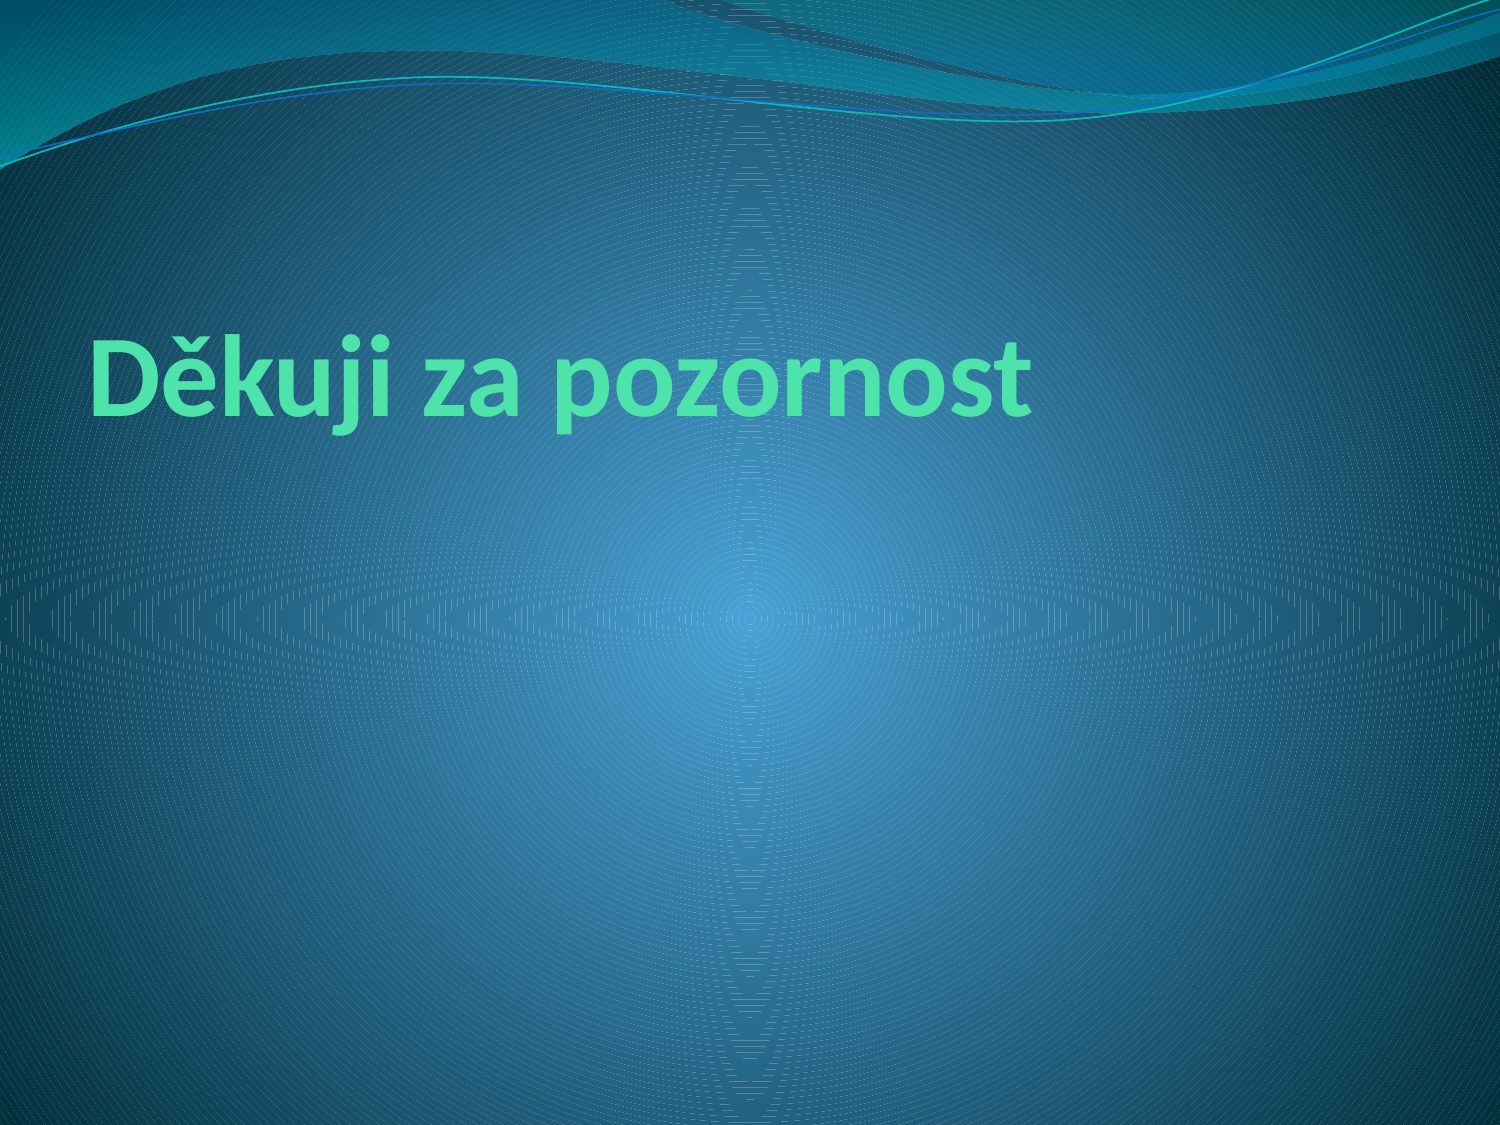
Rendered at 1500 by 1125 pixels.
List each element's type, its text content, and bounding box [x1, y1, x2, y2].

title Děkuji za pozornost [86, 216, 1362, 440]
